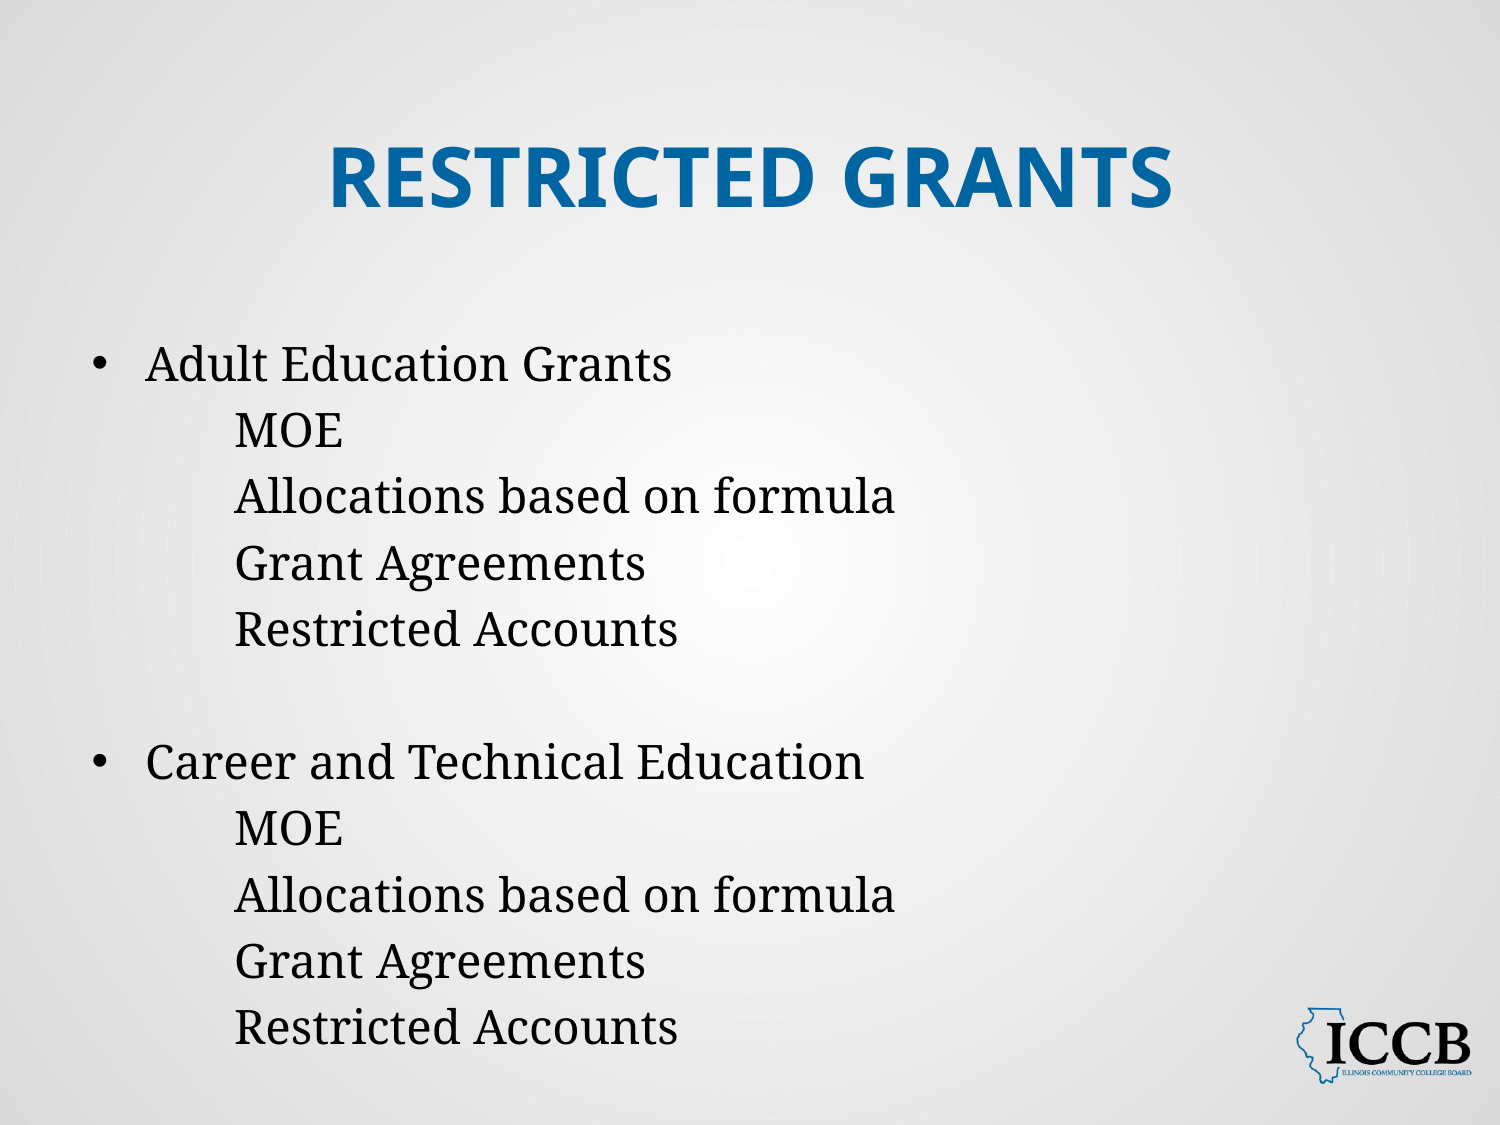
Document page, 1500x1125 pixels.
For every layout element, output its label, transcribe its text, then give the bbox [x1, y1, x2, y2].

picture [1275, 970, 1500, 1120]
list Adult Education Grants MOE Allocations based on formula Grant Agreements Restricted Accounts Career and Technical Education MOE Allocations based on formula Grant Agreements Restricted Accounts [76, 326, 1427, 1069]
title Restricted Grants [76, 42, 1425, 232]
